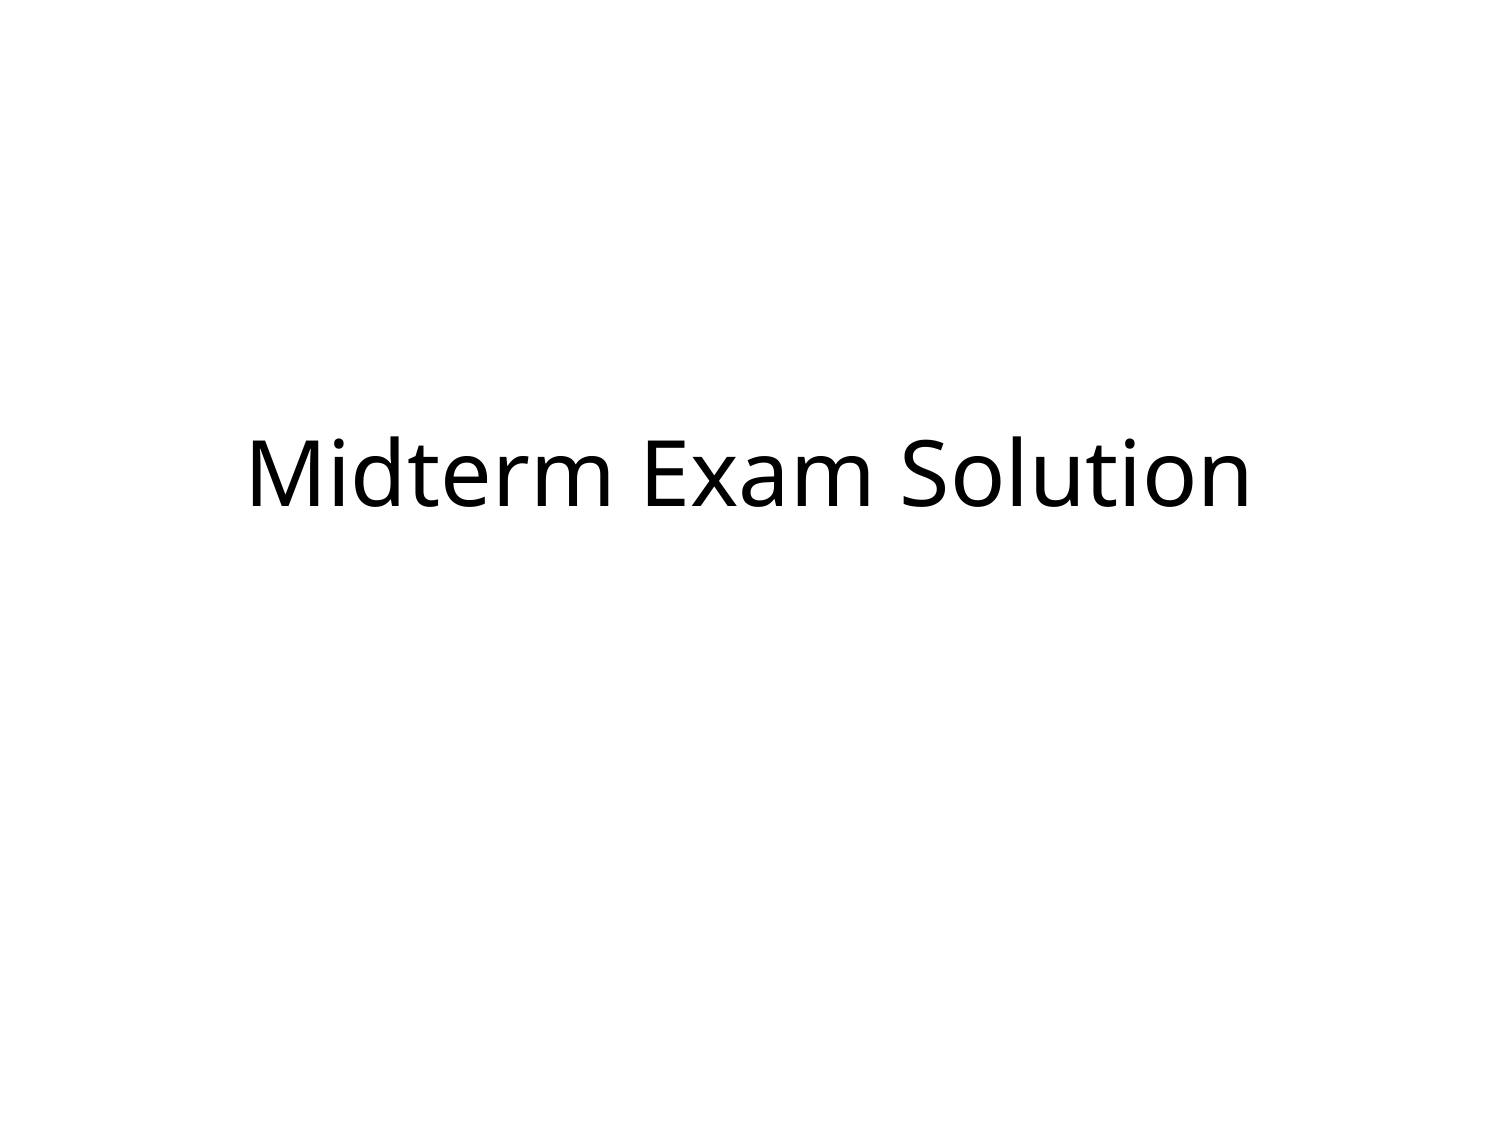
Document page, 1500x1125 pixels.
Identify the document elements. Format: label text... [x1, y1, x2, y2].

title Midterm Exam Solution [112, 349, 1388, 591]
